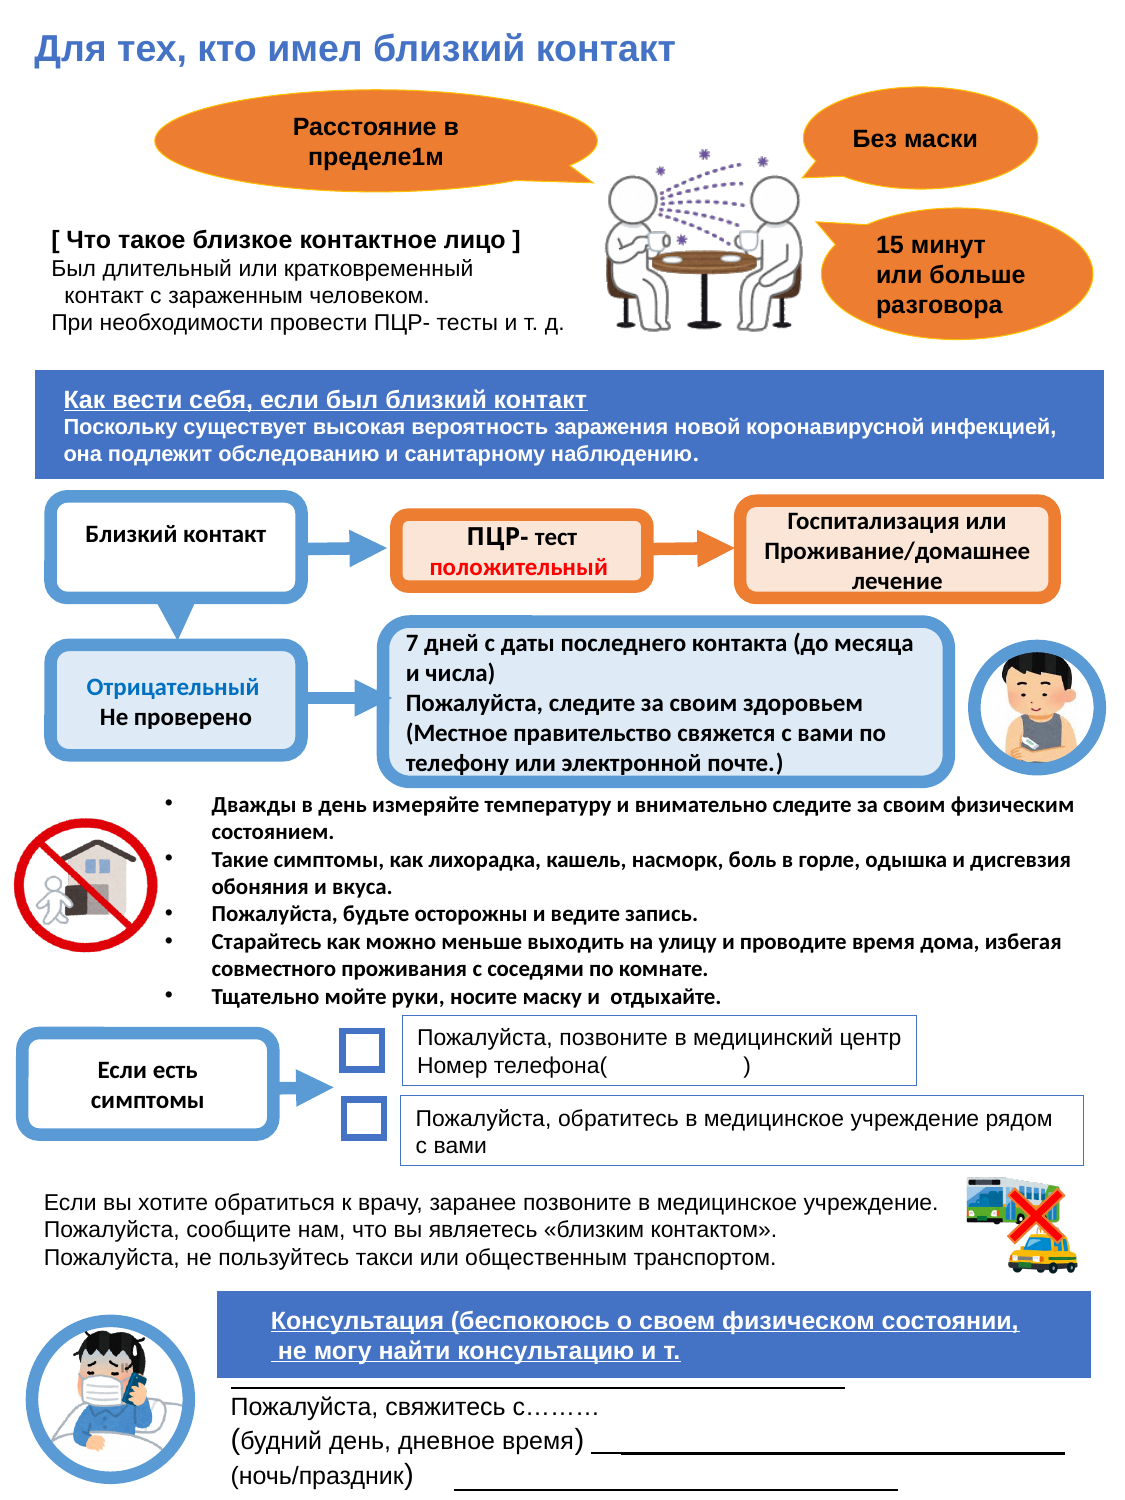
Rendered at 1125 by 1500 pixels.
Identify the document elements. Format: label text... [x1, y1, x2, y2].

picture [9, 814, 162, 957]
picture [974, 645, 1100, 770]
text_box 15 минут или больше разговора [816, 207, 1093, 340]
text_box Консультация (беспокоюсь о своем физическом состоянии, не могу найти консультацию и т. [215, 1289, 1093, 1380]
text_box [215, 1347, 1066, 1500]
text_box [ Что такое близкое контактное лицо ] Был длительный или кратковременный контакт с зараженным человеком. При необходимости провести ПЦР- тесты и т. д. [36, 215, 649, 359]
text_box Пожалуйста, позвоните в медицинский центр Номер телефона( ) [402, 1015, 917, 1086]
text_box Дважды в день измеряйте температуру и внимательно следите за своим физическим состоянием. Такие симптомы, как лихорадка, кашель, насморк, боль в горле, одышка и дисгевзия обоняния и вкуса. Пожалуйста, будьте осторожны и ведите запись. Старайтесь как можно меньше выходить на улицу и проводите время дома, избегая совместного проживания с соседями по комнате. Тщательно мойте руки, носите маску и отдыхайте. [150, 781, 1125, 1017]
text_box Расстояние в пределе1м [154, 89, 598, 192]
text_box Для тех, кто имел близкий контакт [22, 22, 1124, 71]
picture [598, 135, 810, 347]
text_box Пожалуйста, обратитесь в медицинское учреждение рядом с вами [400, 1095, 1084, 1166]
text_box Если есть симптомы [21, 1031, 275, 1136]
text_box [341, 1030, 383, 1070]
text_box Если вы хотите обратиться к врачу, заранее позвоните в медицинское учреждение. Пожалуйста, сообщите нам, что вы являетесь «близким контактом». Пожалуйста, не пользуйтесь такси или общественным транспортом. [29, 1180, 1004, 1278]
text_box [343, 1098, 385, 1139]
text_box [50, 496, 1055, 782]
text_box [1061, 1190, 1066, 1200]
picture [964, 1167, 1079, 1281]
text_box Без маски [803, 86, 1038, 190]
picture [31, 1320, 189, 1478]
text_box Как вести себя, если был близкий контакт Поскольку существует высокая вероятность заражения новой коронавирусной инфекцией, она подлежит обследованию и санитарному наблюдению. [33, 368, 1106, 481]
